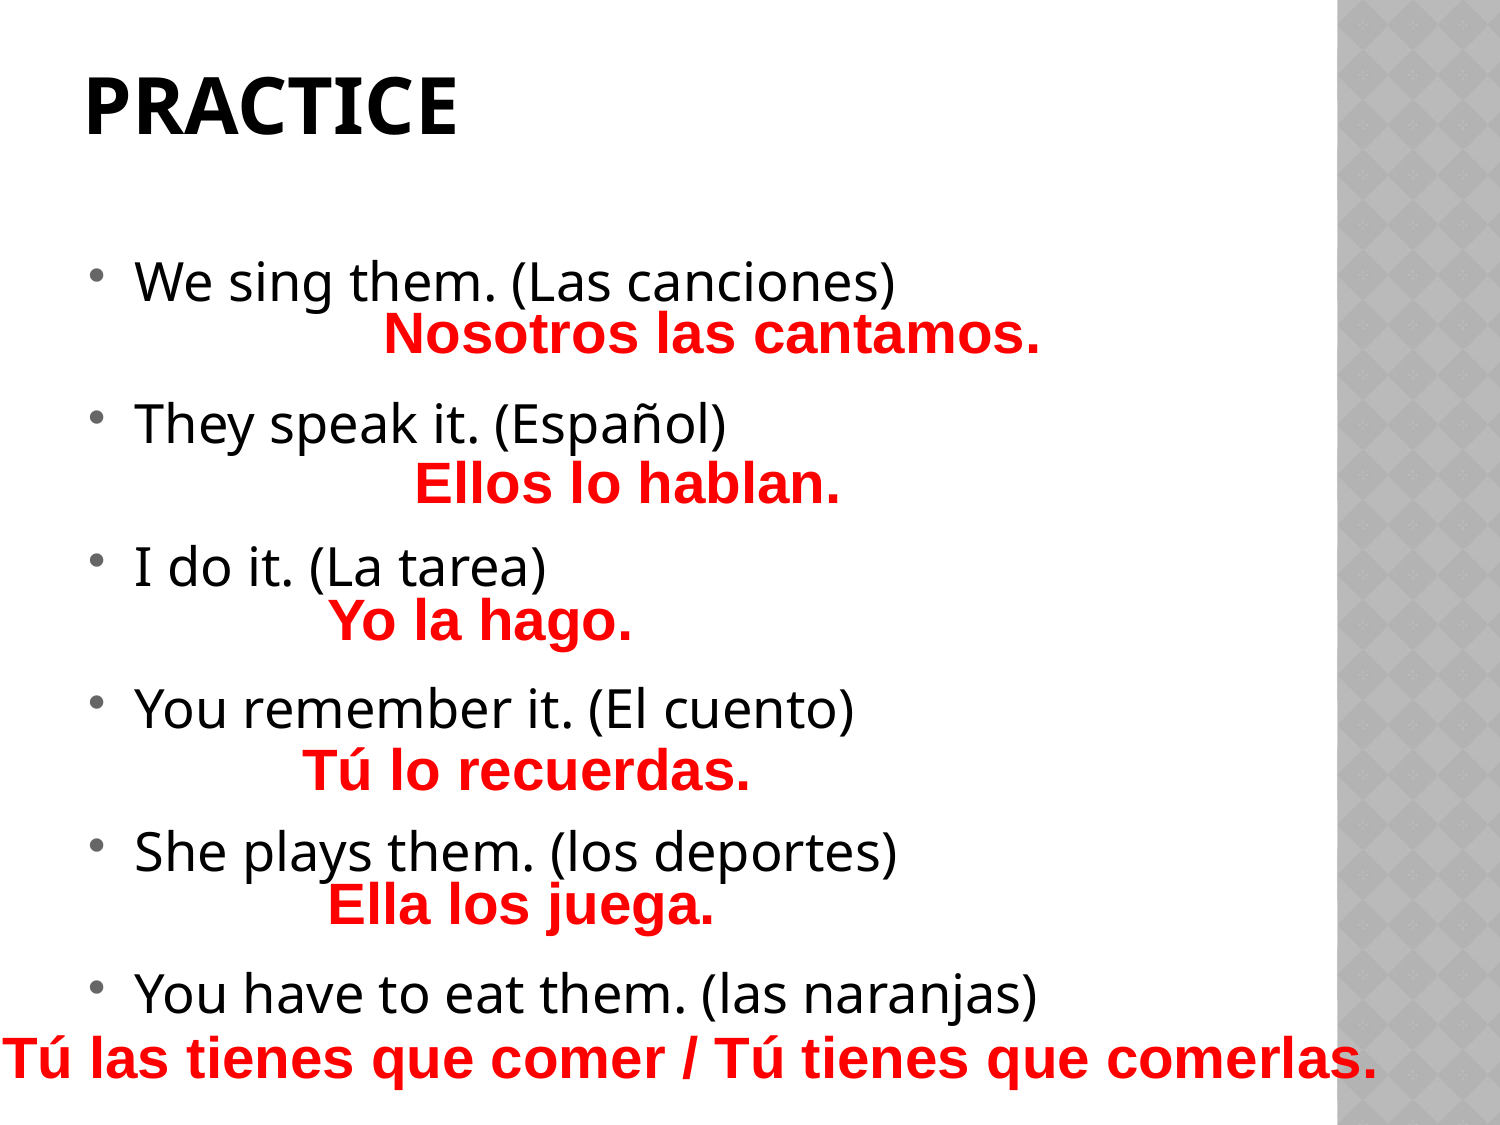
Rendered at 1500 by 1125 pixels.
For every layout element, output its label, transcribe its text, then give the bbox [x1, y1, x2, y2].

text_box Yo la hago. [312, 575, 1150, 660]
title Practice [75, 0, 1263, 150]
text_box Ellos lo hablan. [399, 437, 1238, 523]
text_box Ella los juega. [312, 859, 1150, 944]
text_box Nosotros las cantamos. [369, 287, 1207, 373]
text_box Tú las tienes que comer / Tú tienes que comerlas. [0, 1012, 1400, 1098]
text_box Tú lo recuerdas. [287, 725, 1125, 810]
list We sing them. (Las canciones) They speak it. (Español) I do it. (La tarea) You remember it. (El cuento) She plays them. (los deportes) You have to eat them. (las naranjas) [74, 174, 1263, 1012]
